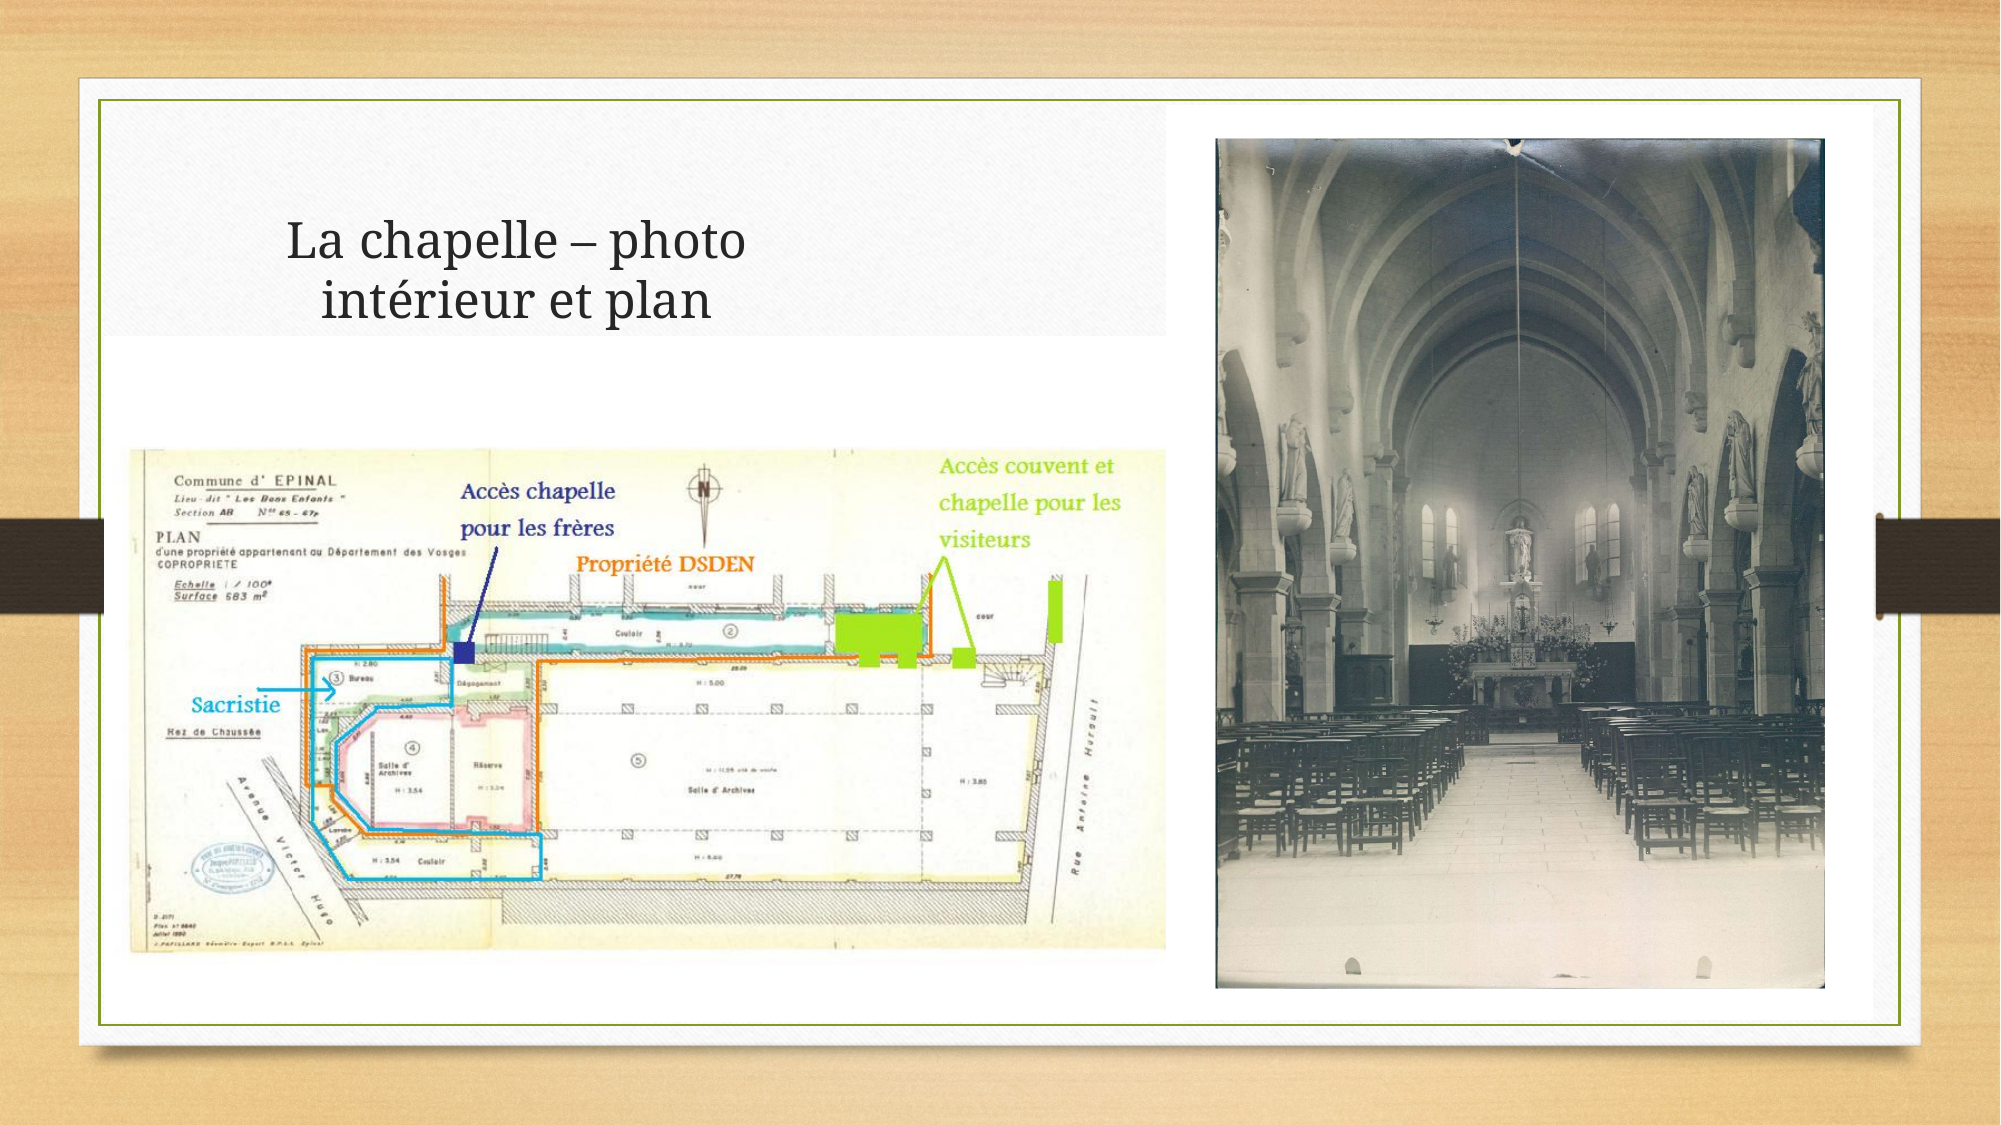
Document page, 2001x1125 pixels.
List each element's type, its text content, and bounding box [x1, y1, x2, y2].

picture [0, 0, 2001, 1125]
title La chapelle – photo intérieur et plan [212, 111, 823, 335]
